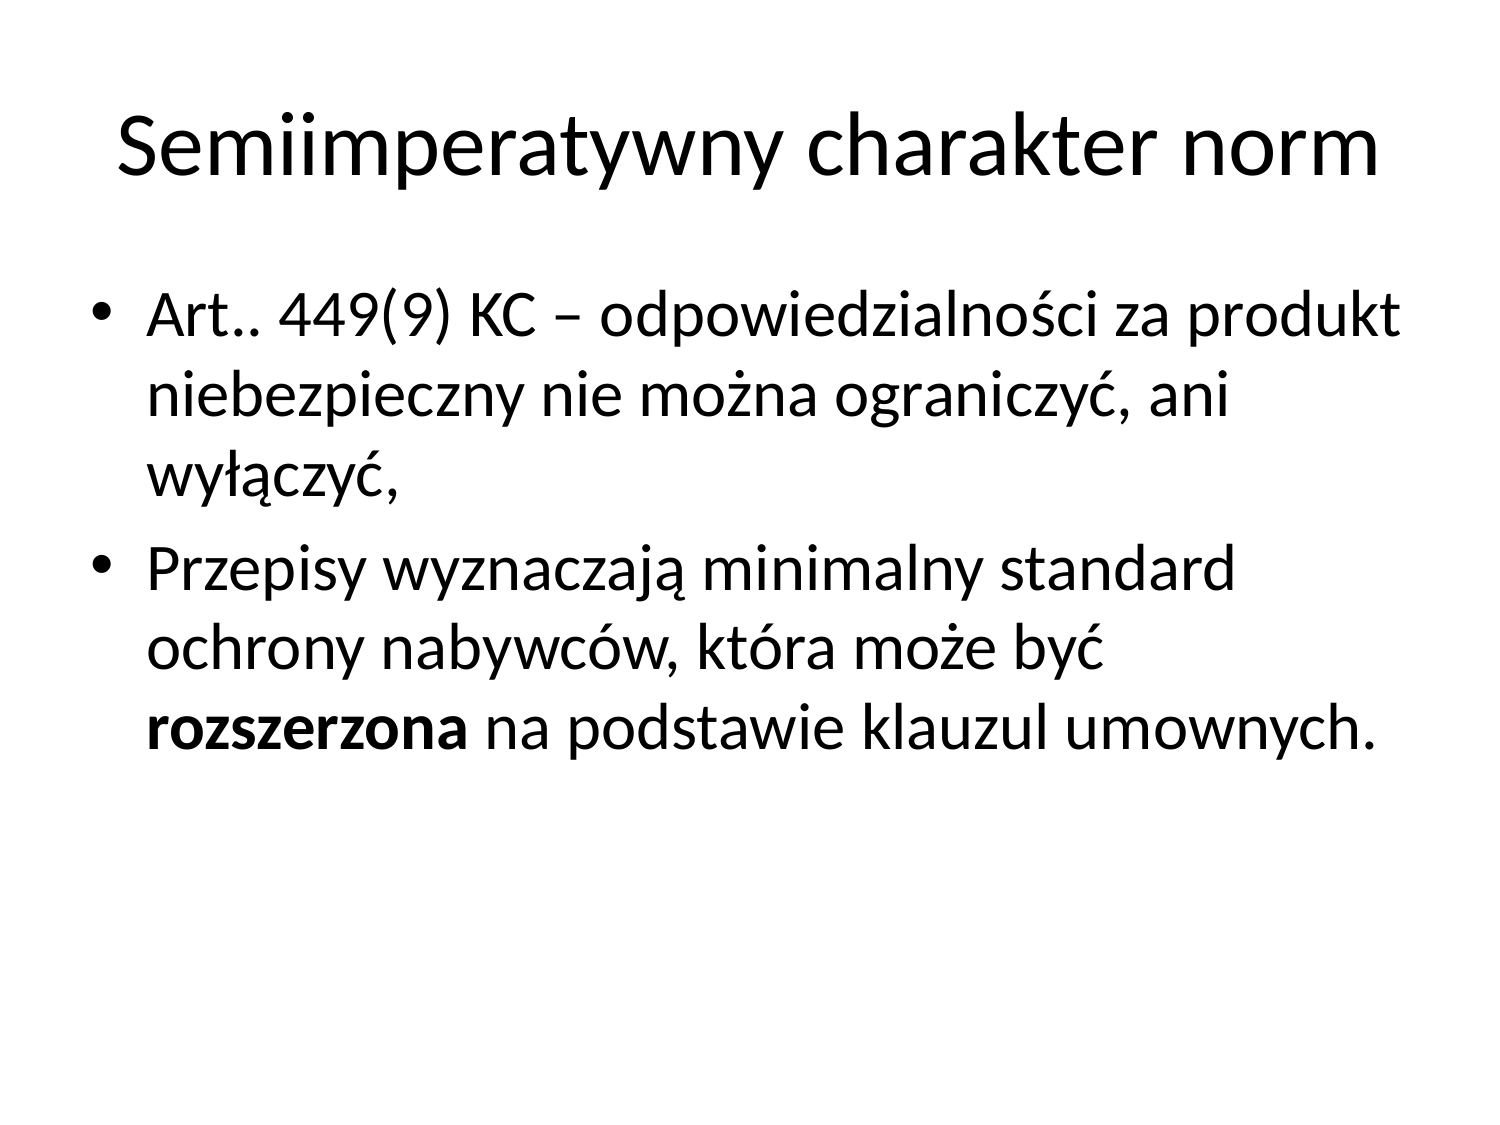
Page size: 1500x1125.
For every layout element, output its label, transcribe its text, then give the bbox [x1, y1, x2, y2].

list Art.. 449(9) KC – odpowiedzialności za produkt niebezpieczny nie można ograniczyć, ani wyłączyć, Przepisy wyznaczają minimalny standard ochrony nabywców, która może być rozszerzona na podstawie klauzul umownych. [75, 262, 1425, 1005]
title Semiimperatywny charakter norm [75, 45, 1425, 233]
